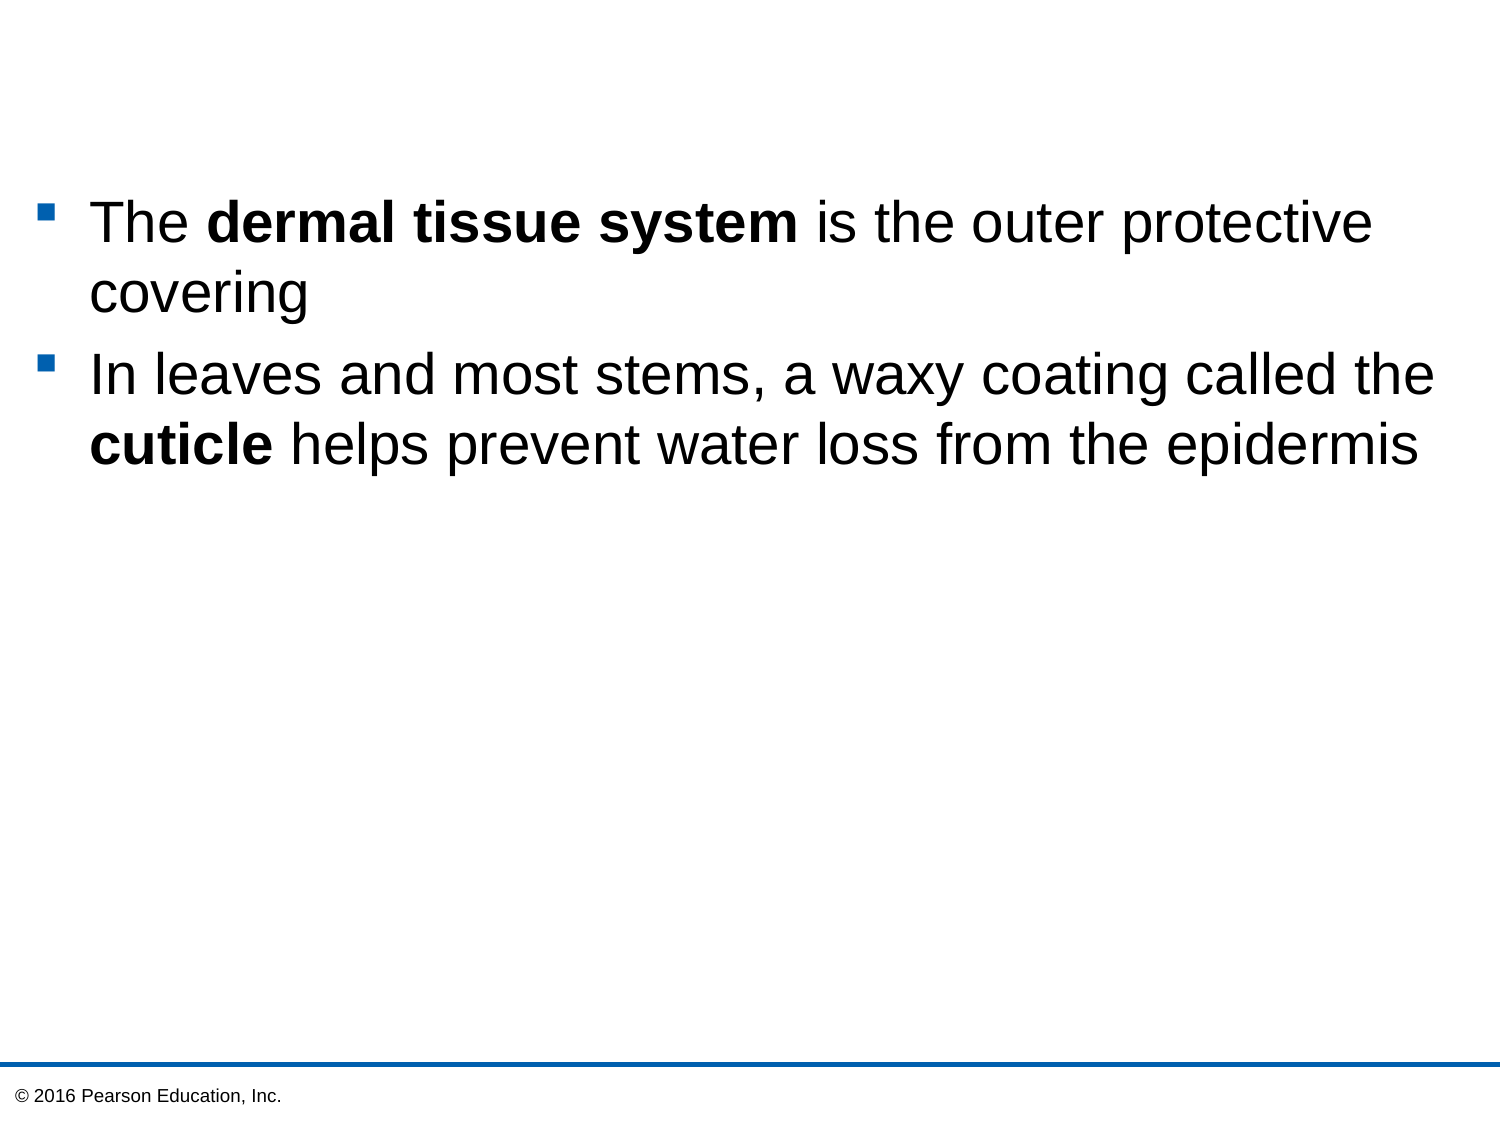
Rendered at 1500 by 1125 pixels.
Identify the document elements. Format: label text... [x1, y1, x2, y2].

footer © 2016 Pearson Education, Inc. [0, 1064, 507, 1125]
list The dermal tissue system is the outer protective covering In leaves and most stems, a waxy coating called the cuticle helps prevent water loss from the epidermis [23, 184, 1464, 1043]
